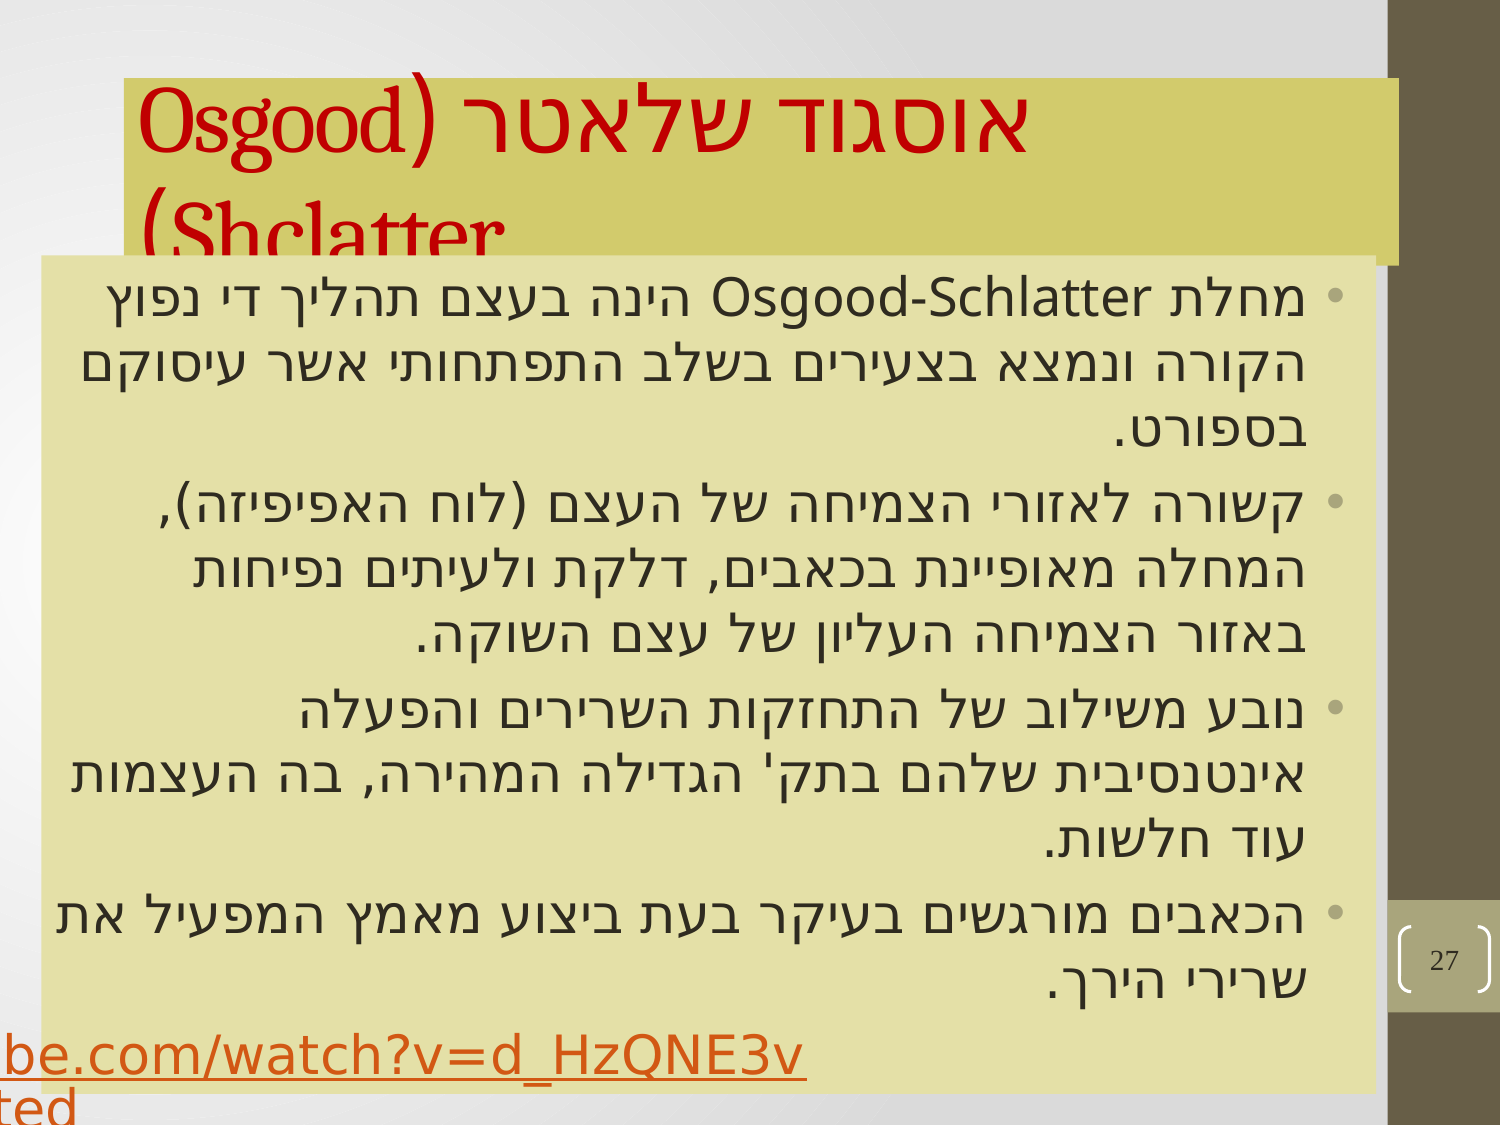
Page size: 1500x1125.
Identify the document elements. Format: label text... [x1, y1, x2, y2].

list מחלת Osgood-Schlatter הינה בעצם תהליך די נפוץ הקורה ונמצא בצעירים בשלב התפתחותי אשר עיסוקם בספורט. קשורה לאזורי הצמיחה של העצם (לוח האפיפיזה), המחלה מאופיינת בכאבים, דלקת ולעיתים נפיחות באזור הצמיחה העליון של עצם השוקה. נובע משילוב של התחזקות השרירים והפעלה אינטנסיבית שלהם בתק' הגדילה המהירה, בה העצמות עוד חלשות. הכאבים מורגשים בעיקר בעת ביצוע מאמץ המפעיל את שרירי הירך. http://www.youtube.com/watch?v=d_HzQNE3vmI&feature=related [41, 255, 1377, 1094]
slide_number 27 [1397, 925, 1492, 994]
title אוסגוד שלאטר (Osgood Shclatter) [123, 78, 1399, 266]
